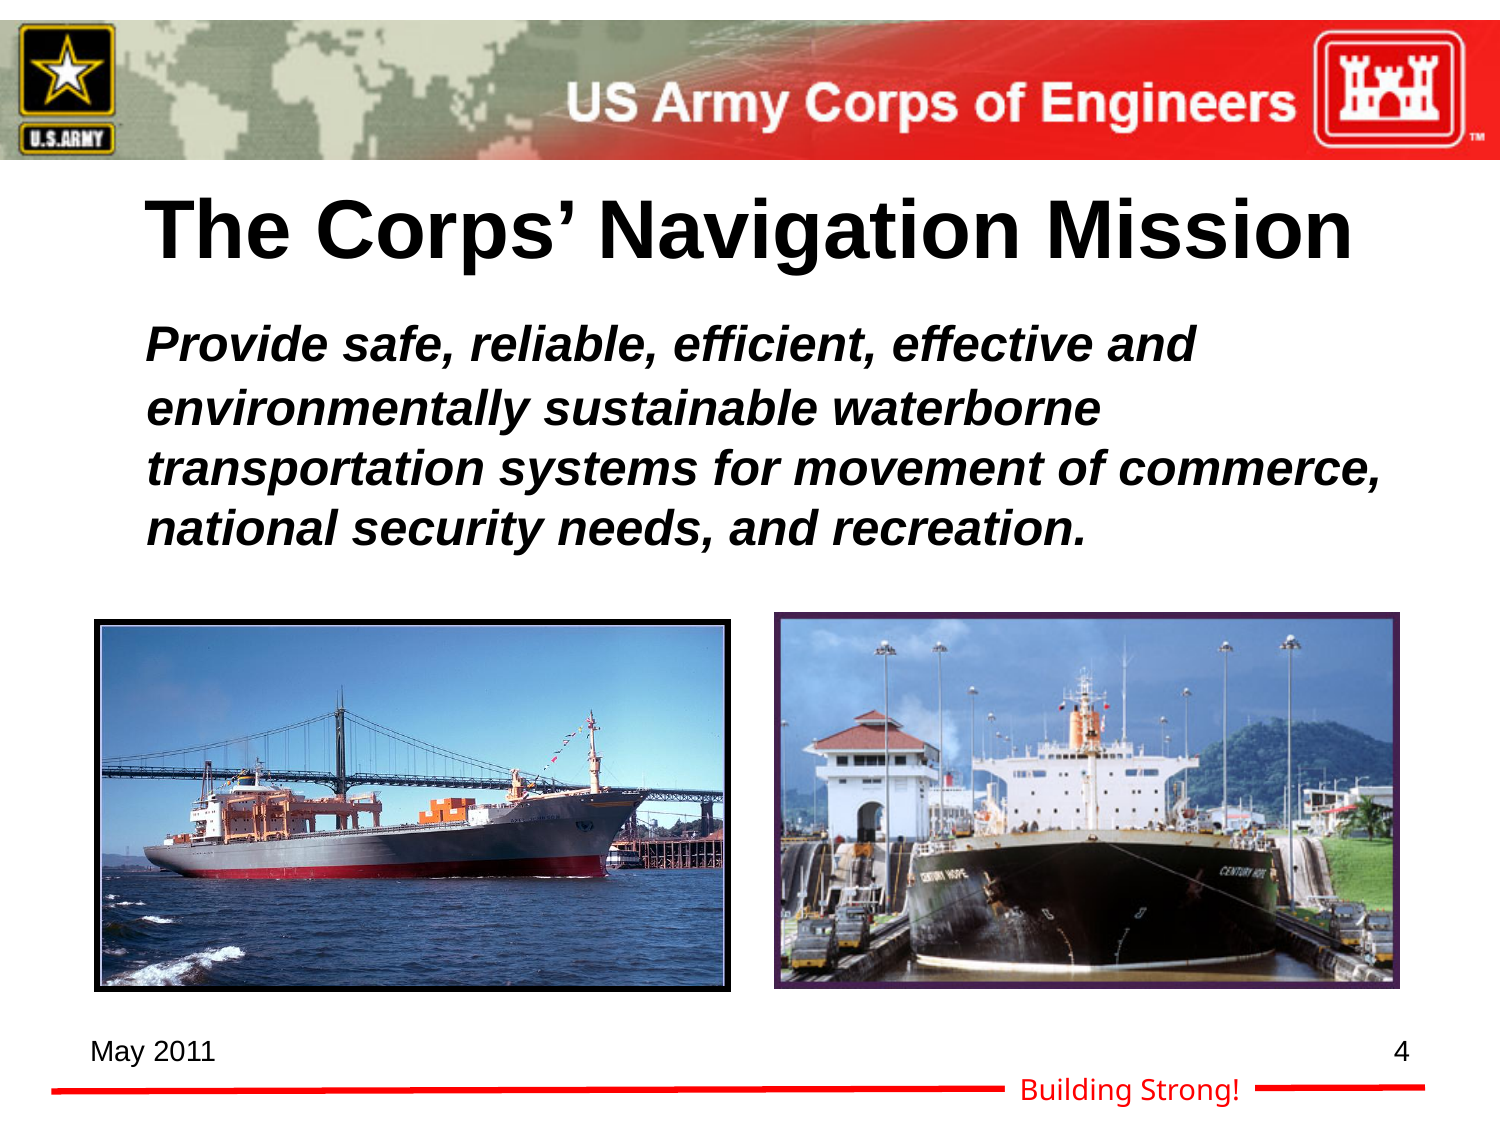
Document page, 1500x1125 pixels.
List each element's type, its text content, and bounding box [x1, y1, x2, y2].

picture [0, 20, 1500, 160]
list Provide safe, reliable, efficient, effective and environmentally sustainable waterborne transportation systems for movement of commerce, national security needs, and recreation. [74, 287, 1426, 576]
title The Corps’ Navigation Mission [74, 162, 1426, 287]
picture [774, 612, 1401, 990]
slide_number 4 [1074, 1024, 1426, 1103]
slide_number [74, 1024, 426, 1103]
picture [99, 624, 726, 986]
